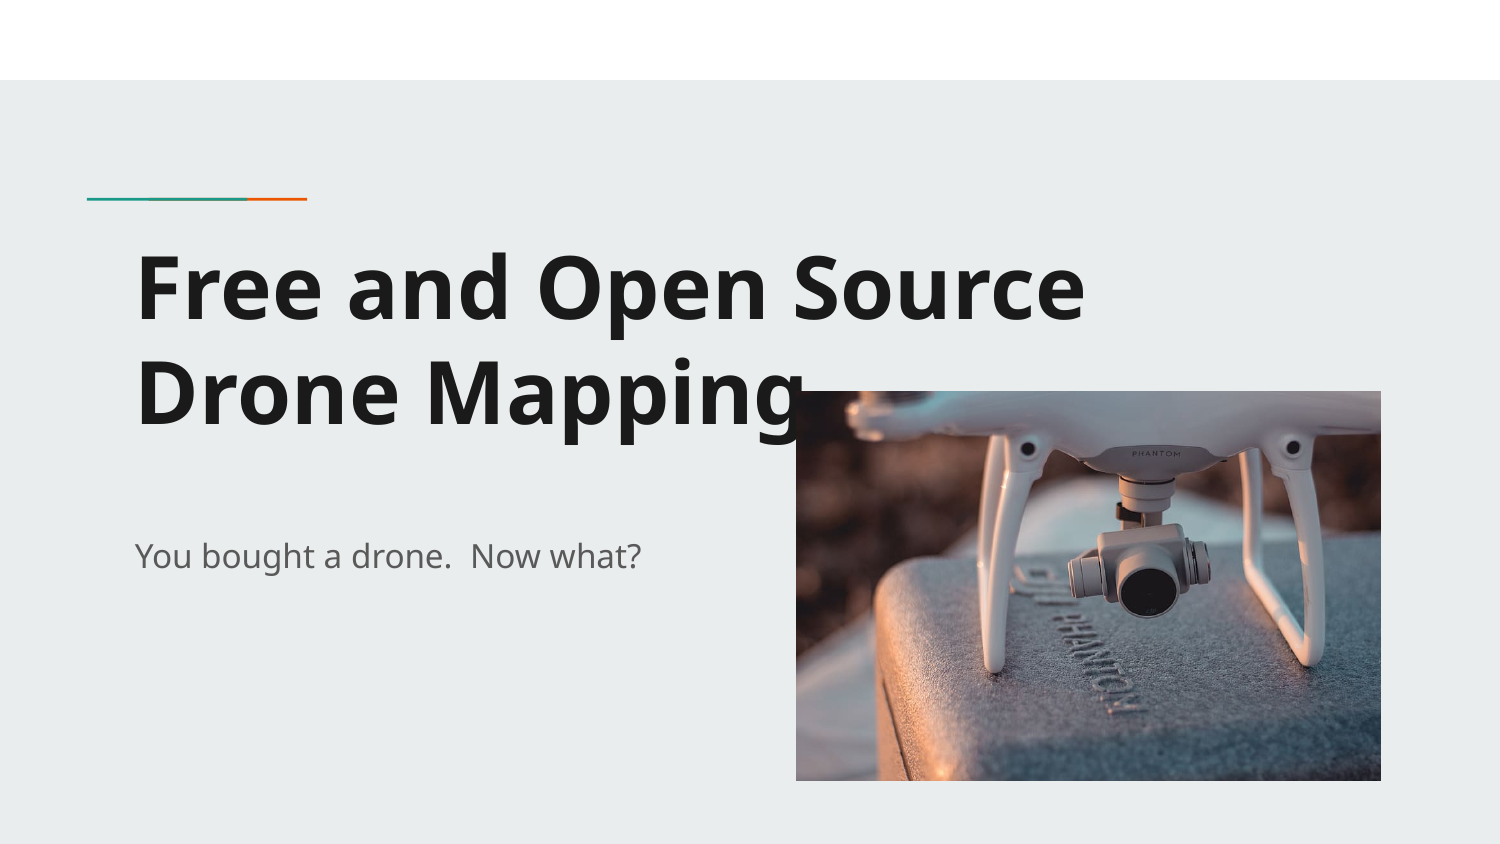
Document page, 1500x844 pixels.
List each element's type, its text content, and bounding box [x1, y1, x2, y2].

subtitle You bought a drone. Now what? [119, 520, 791, 610]
picture [796, 390, 1381, 781]
title Free and Open Source Drone Mapping [119, 216, 1381, 490]
